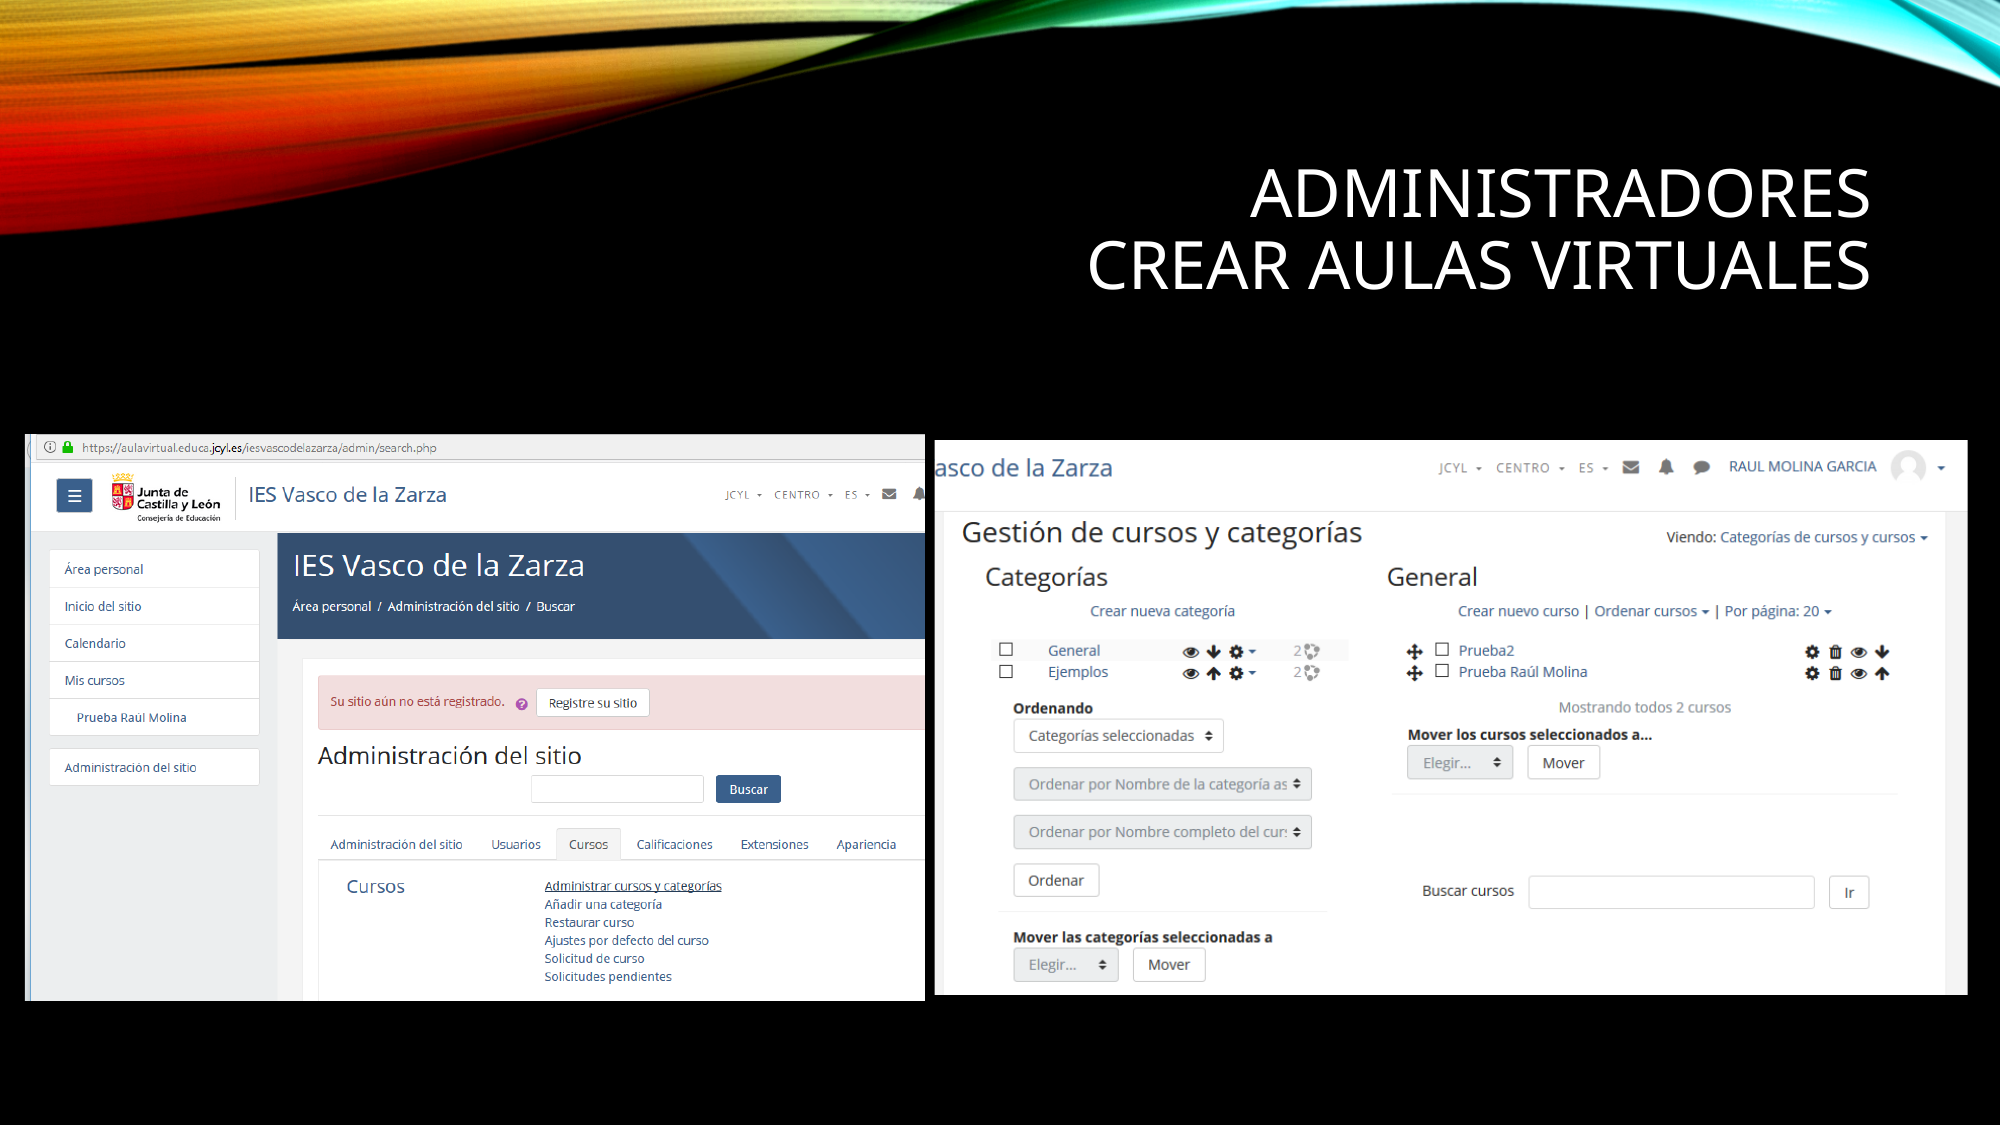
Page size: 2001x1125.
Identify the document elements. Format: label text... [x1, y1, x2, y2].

picture [0, 0, 2000, 237]
picture [24, 433, 926, 1001]
title administradores crear Aulas Virtuales [474, 125, 1888, 338]
picture [934, 439, 1968, 995]
